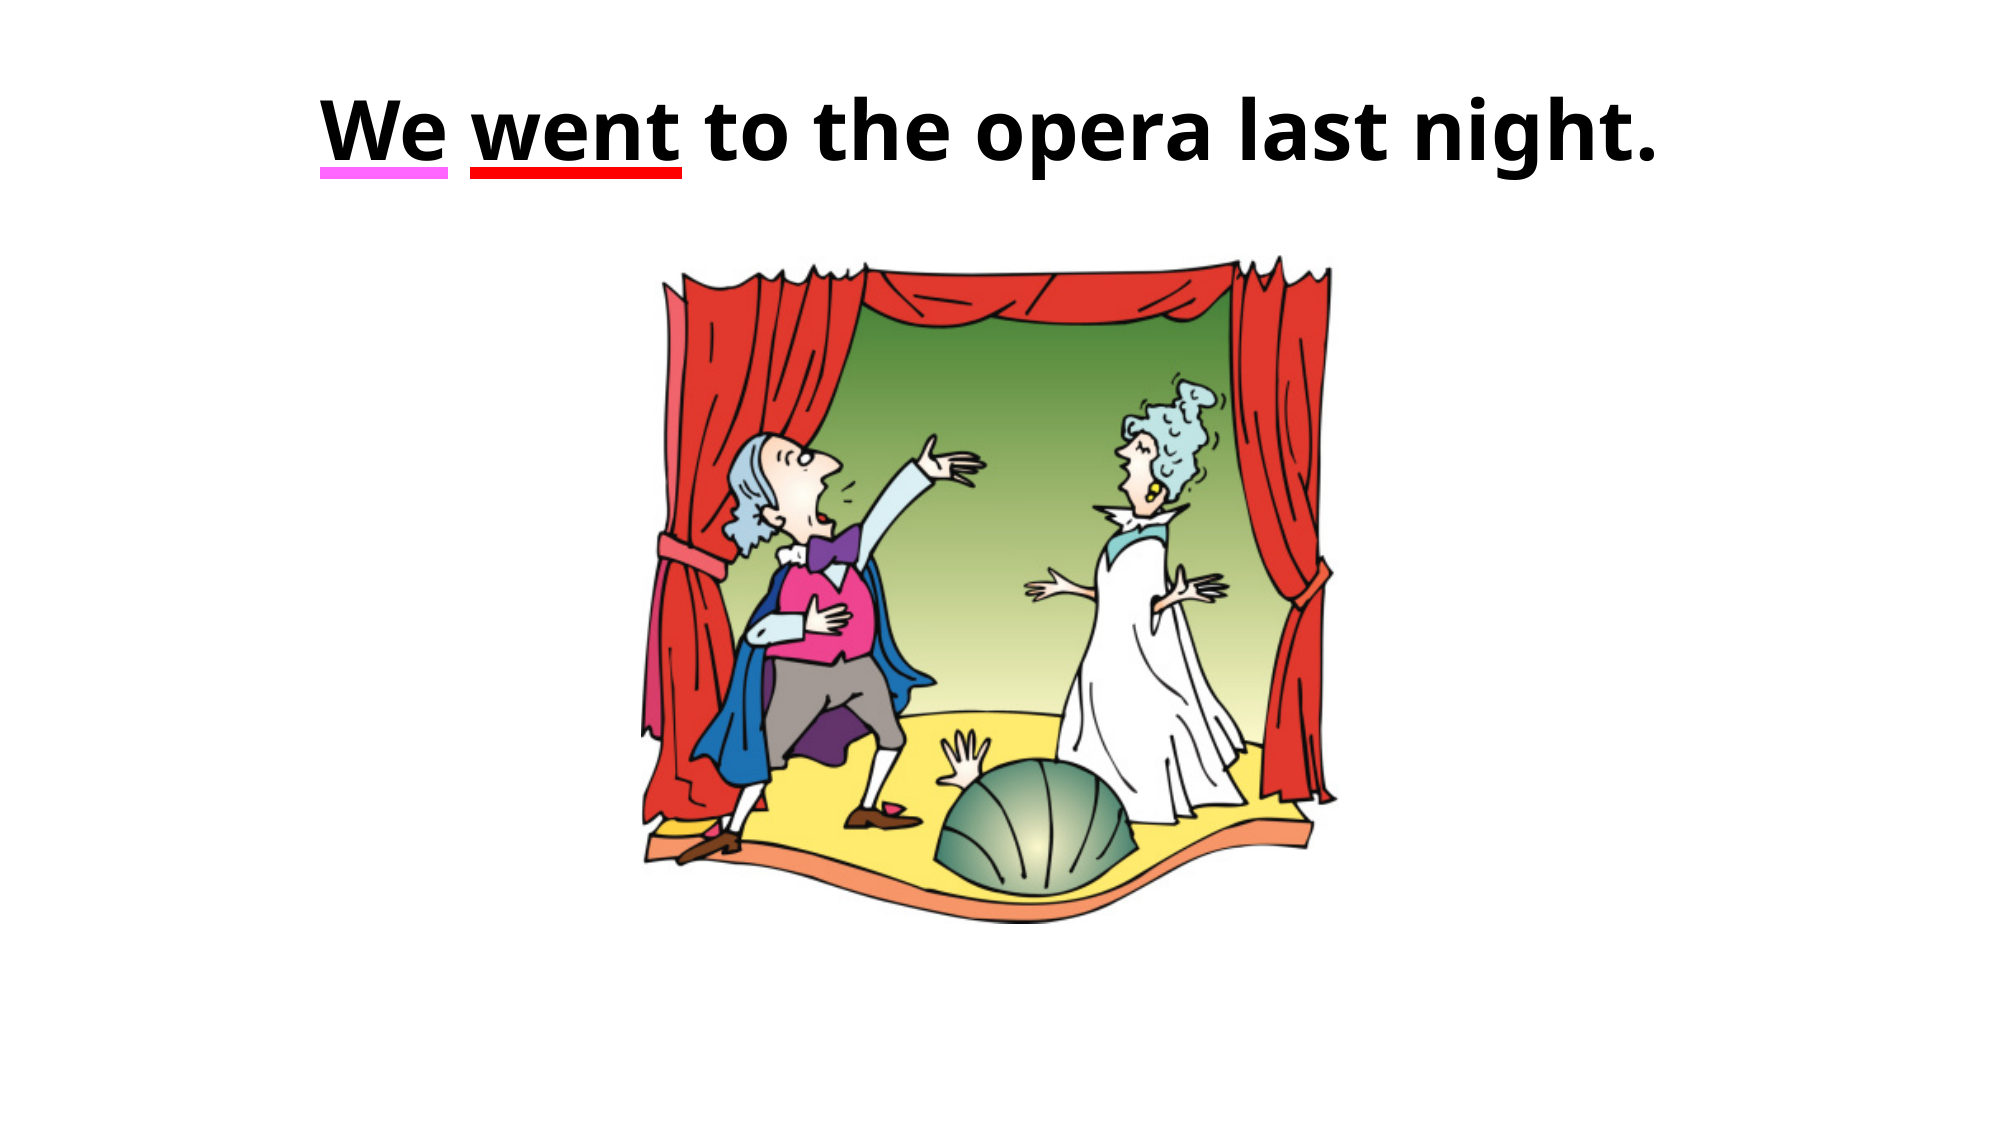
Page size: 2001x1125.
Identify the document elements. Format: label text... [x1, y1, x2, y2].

text_box We went to the opera last night. [125, 69, 1855, 185]
picture [641, 255, 1339, 924]
